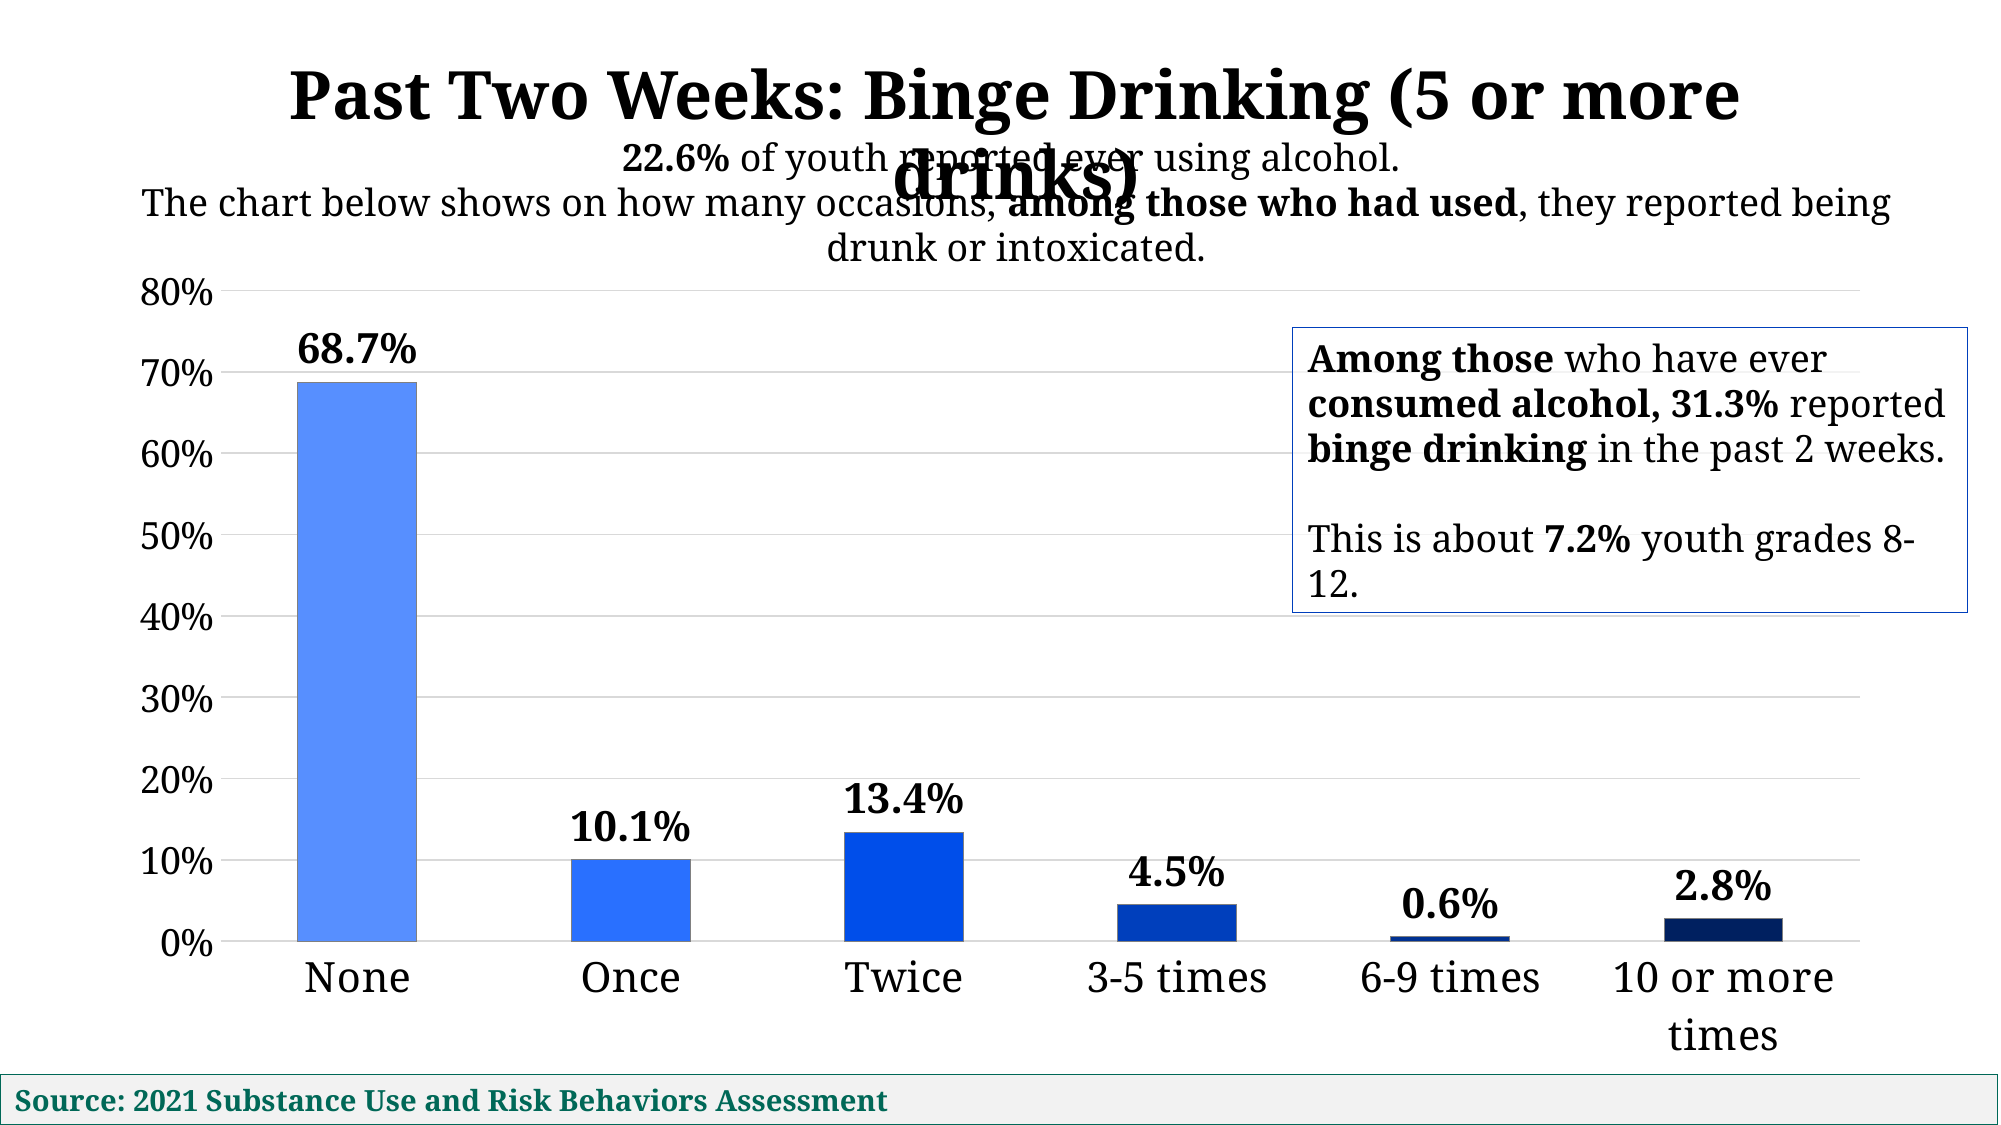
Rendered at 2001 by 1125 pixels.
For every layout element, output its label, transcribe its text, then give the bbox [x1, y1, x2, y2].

text_box Source: 2021 Substance Use and Risk Behaviors Assessment [0, 1074, 1998, 1125]
text_box Among those who have ever consumed alcohol, 31.3% reported binge drinking in the past 2 weeks. This is about 7.2% youth grades 8-12. [1896, 327, 1968, 613]
text_box Past Two Weeks: Binge Drinking (5 or more drinks) [229, 45, 1804, 126]
text_box 22.6% of youth reported ever using alcohol. The chart below shows on how many occasions, among those who had used, they reported being drunk or intoxicated. [92, 126, 1941, 277]
chart [103, 248, 1896, 1080]
